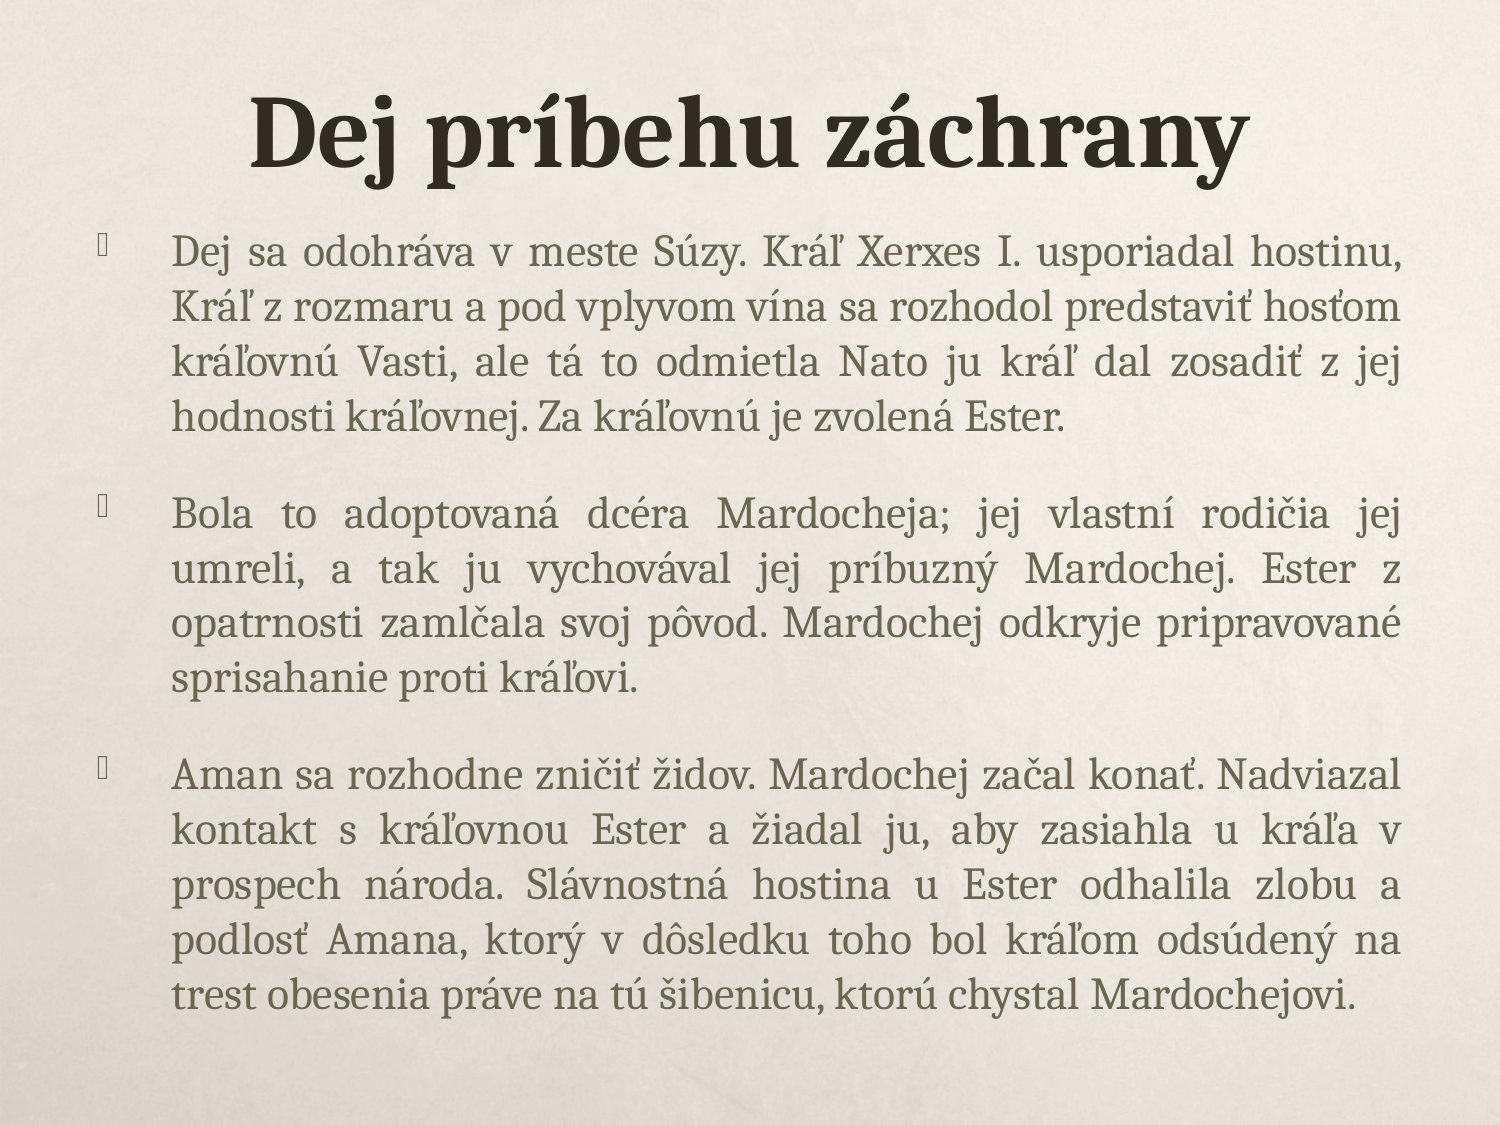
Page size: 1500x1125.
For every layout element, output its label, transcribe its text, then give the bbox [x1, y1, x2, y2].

list Dej sa odohráva v meste Súzy. Kráľ Xerxes I. usporiadal hostinu, Kráľ z rozmaru a pod vplyvom vína sa rozhodol predstaviť hosťom kráľovnú Vasti, ale tá to odmietla Nato ju kráľ dal zosadiť z jej hodnosti kráľovnej. Za kráľovnú je zvolená Ester. Bola to adoptovaná dcéra Mardocheja; jej vlastní rodičia jej umreli, a tak ju vychovával jej príbuzný Mardochej. Ester z opatrnosti zamlčala svoj pôvod. Mardochej odkryje pripravované sprisahanie proti kráľovi. Aman sa rozhodne zničiť židov. Mardochej začal konať. Nadviazal kontakt s kráľovnou Ester a žiadal ju, aby zasiahla u kráľa v prospech národa. Slávnostná hostina u Ester odhalila zlobu a podlosť Amana, ktorý v dôsledku toho bol kráľom odsúdený na trest obesenia práve na tú šibenicu, ktorú chystal Mardochejovi. [81, 213, 1419, 1058]
title Dej príbehu záchrany [81, 15, 1419, 197]
